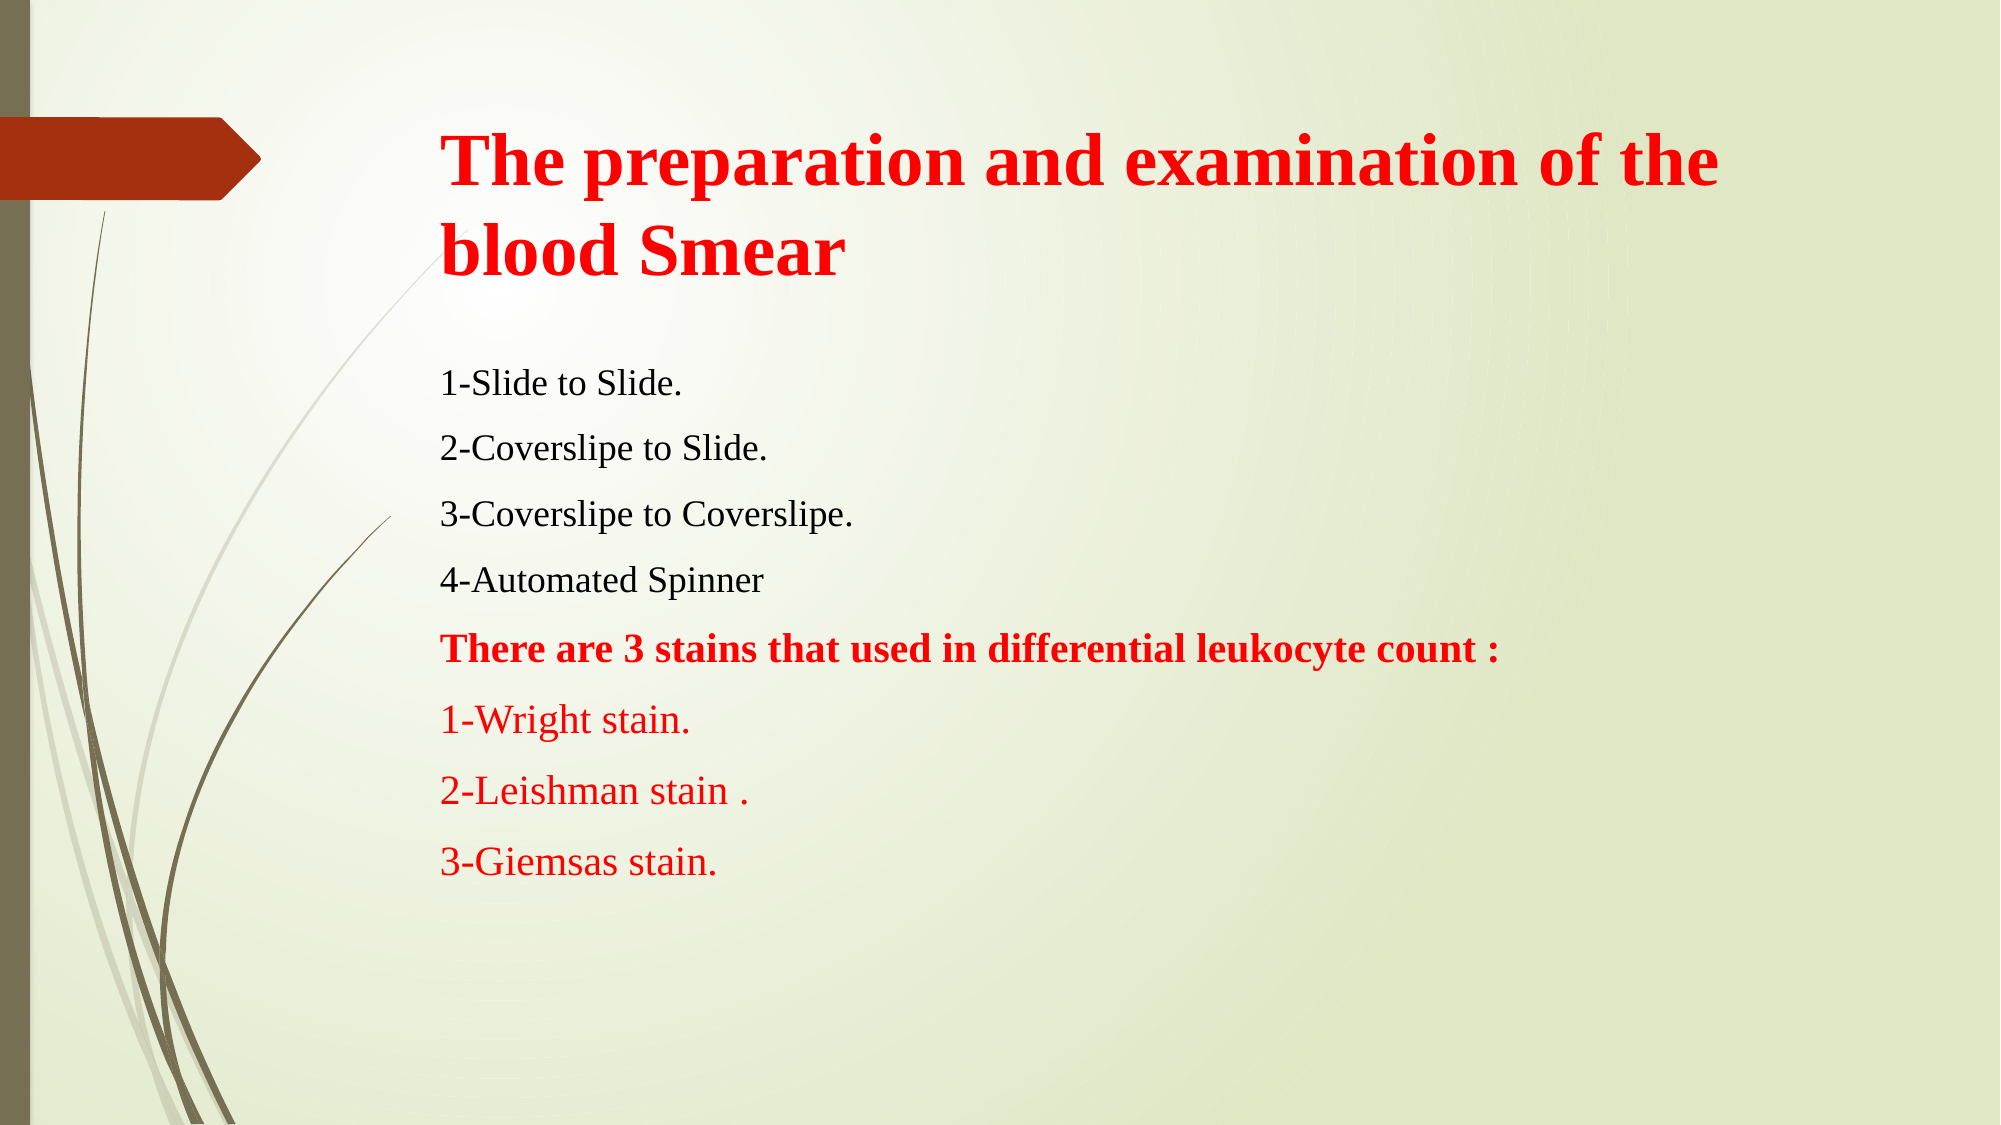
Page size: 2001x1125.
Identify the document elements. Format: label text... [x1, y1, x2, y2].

list 1-Slide to Slide. 2-Coverslipe to Slide. 3-Coverslipe to Coverslipe. 4-Automated Spinner There are 3 stains that used in differential leukocyte count : 1-Wright stain. 2-Leishman stain . 3-Giemsas stain. [424, 350, 1888, 970]
title The preparation and examination of the blood Smear [425, 102, 1888, 313]
